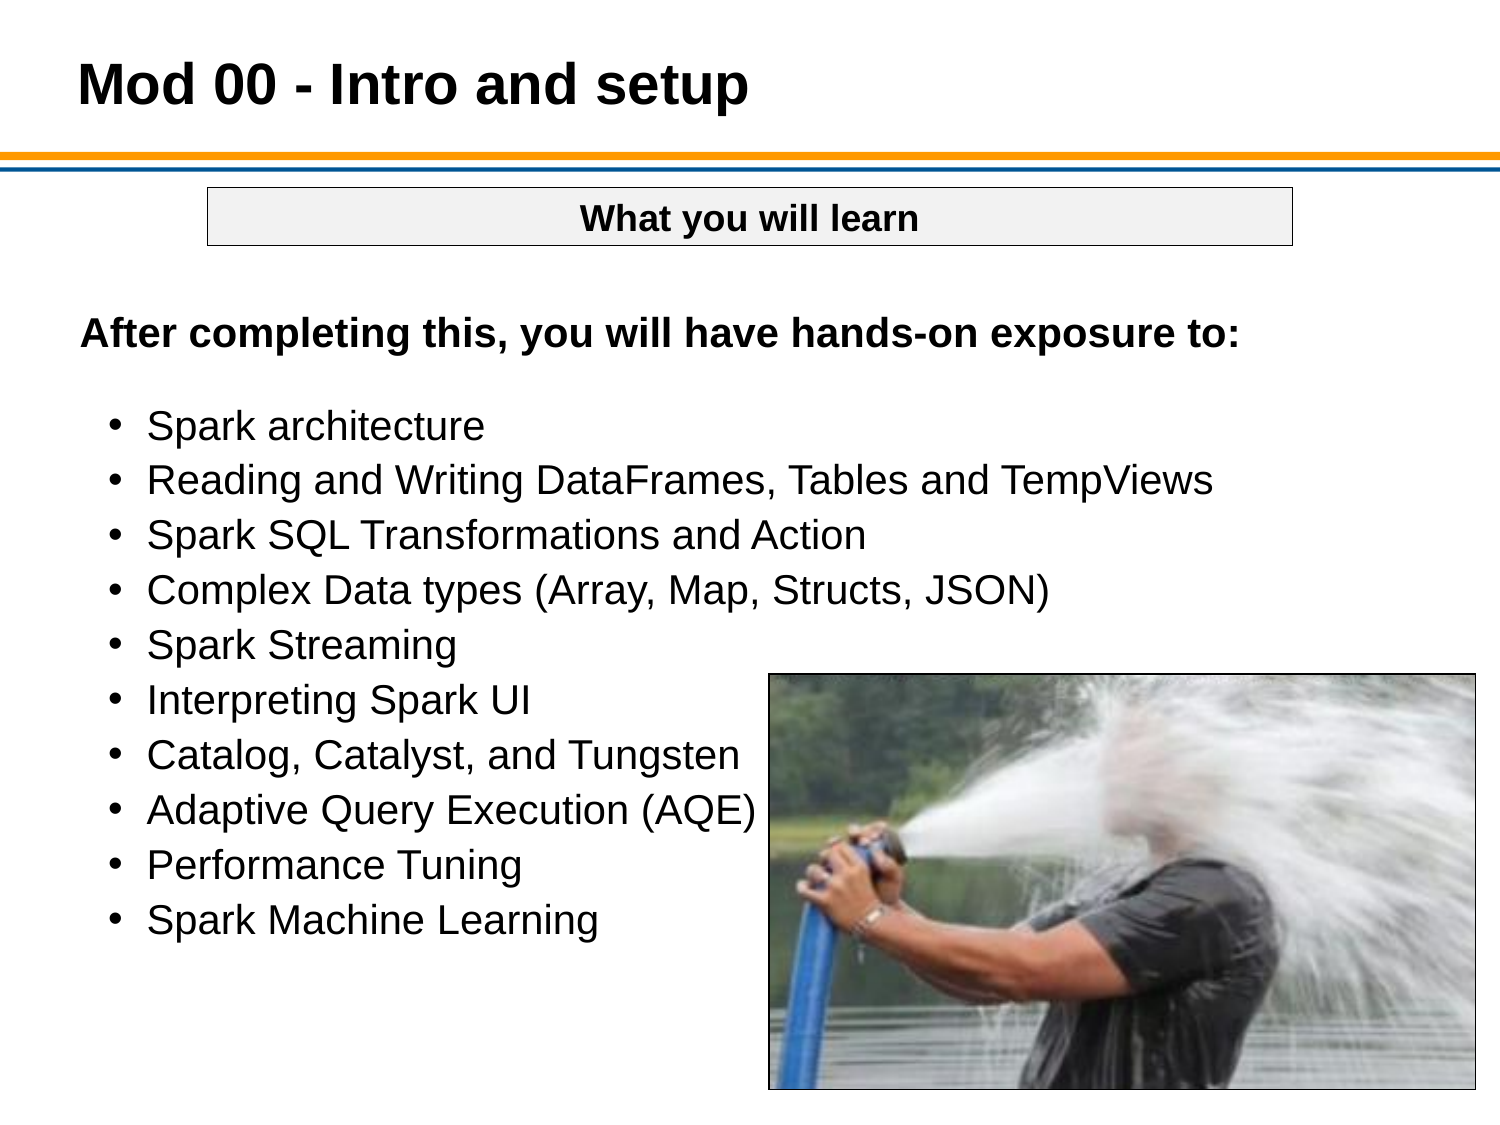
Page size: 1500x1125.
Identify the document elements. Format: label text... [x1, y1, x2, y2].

text_box What you will learn [207, 187, 1293, 246]
picture [769, 674, 1476, 1090]
title Mod 00 - Intro and setup [62, 12, 1250, 150]
list After completing this, you will have hands-on exposure to: Spark architecture Reading and Writing DataFrames, Tables and TempViews Spark SQL Transformations and Action Complex Data types (Array, Map, Structs, JSON) Spark Streaming Interpreting Spark UI Catalog, Catalyst, and Tungsten Adaptive Query Execution (AQE) Performance Tuning Spark Machine Learning [0, 284, 1463, 955]
